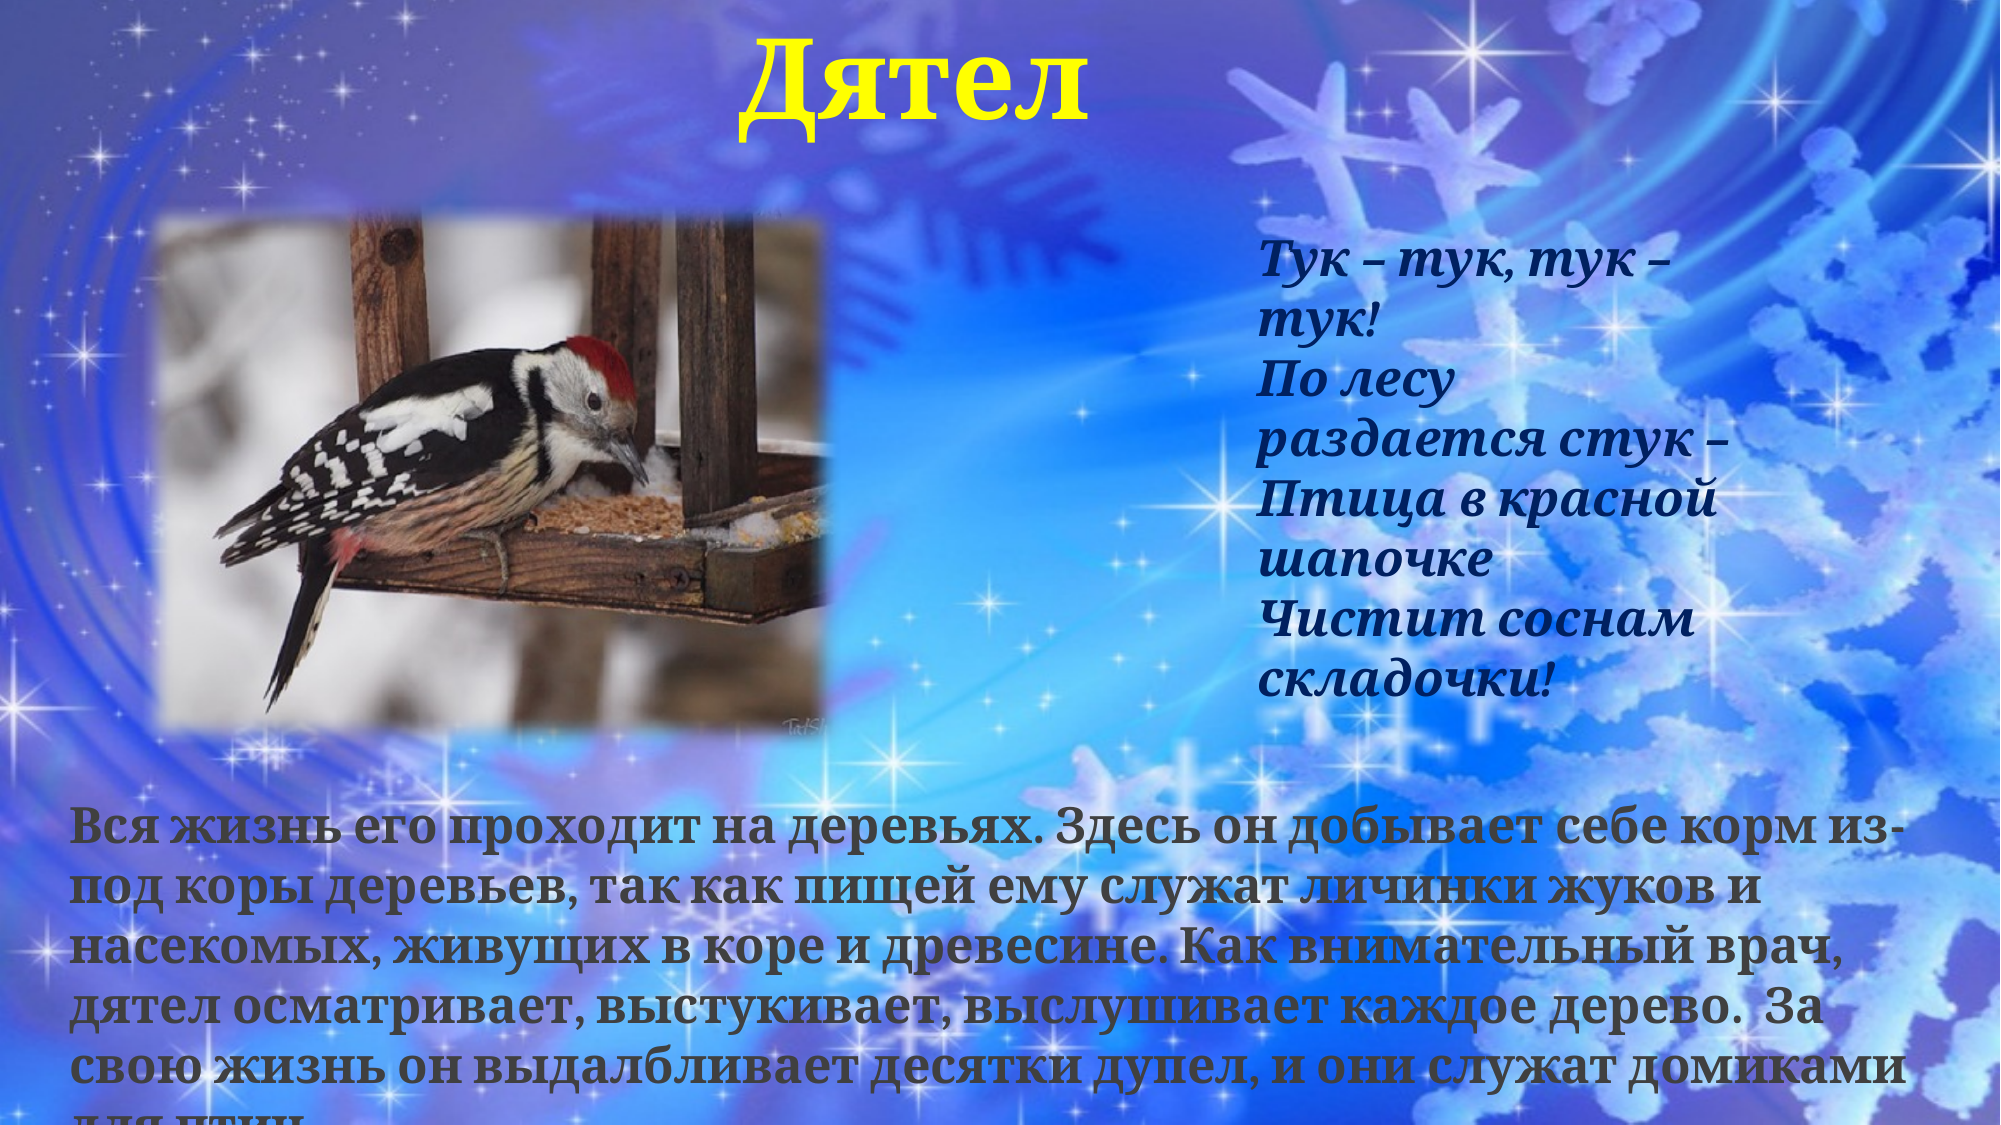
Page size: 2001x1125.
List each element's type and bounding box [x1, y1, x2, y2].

picture [137, 199, 841, 751]
list [0, 0, 2000, 1125]
